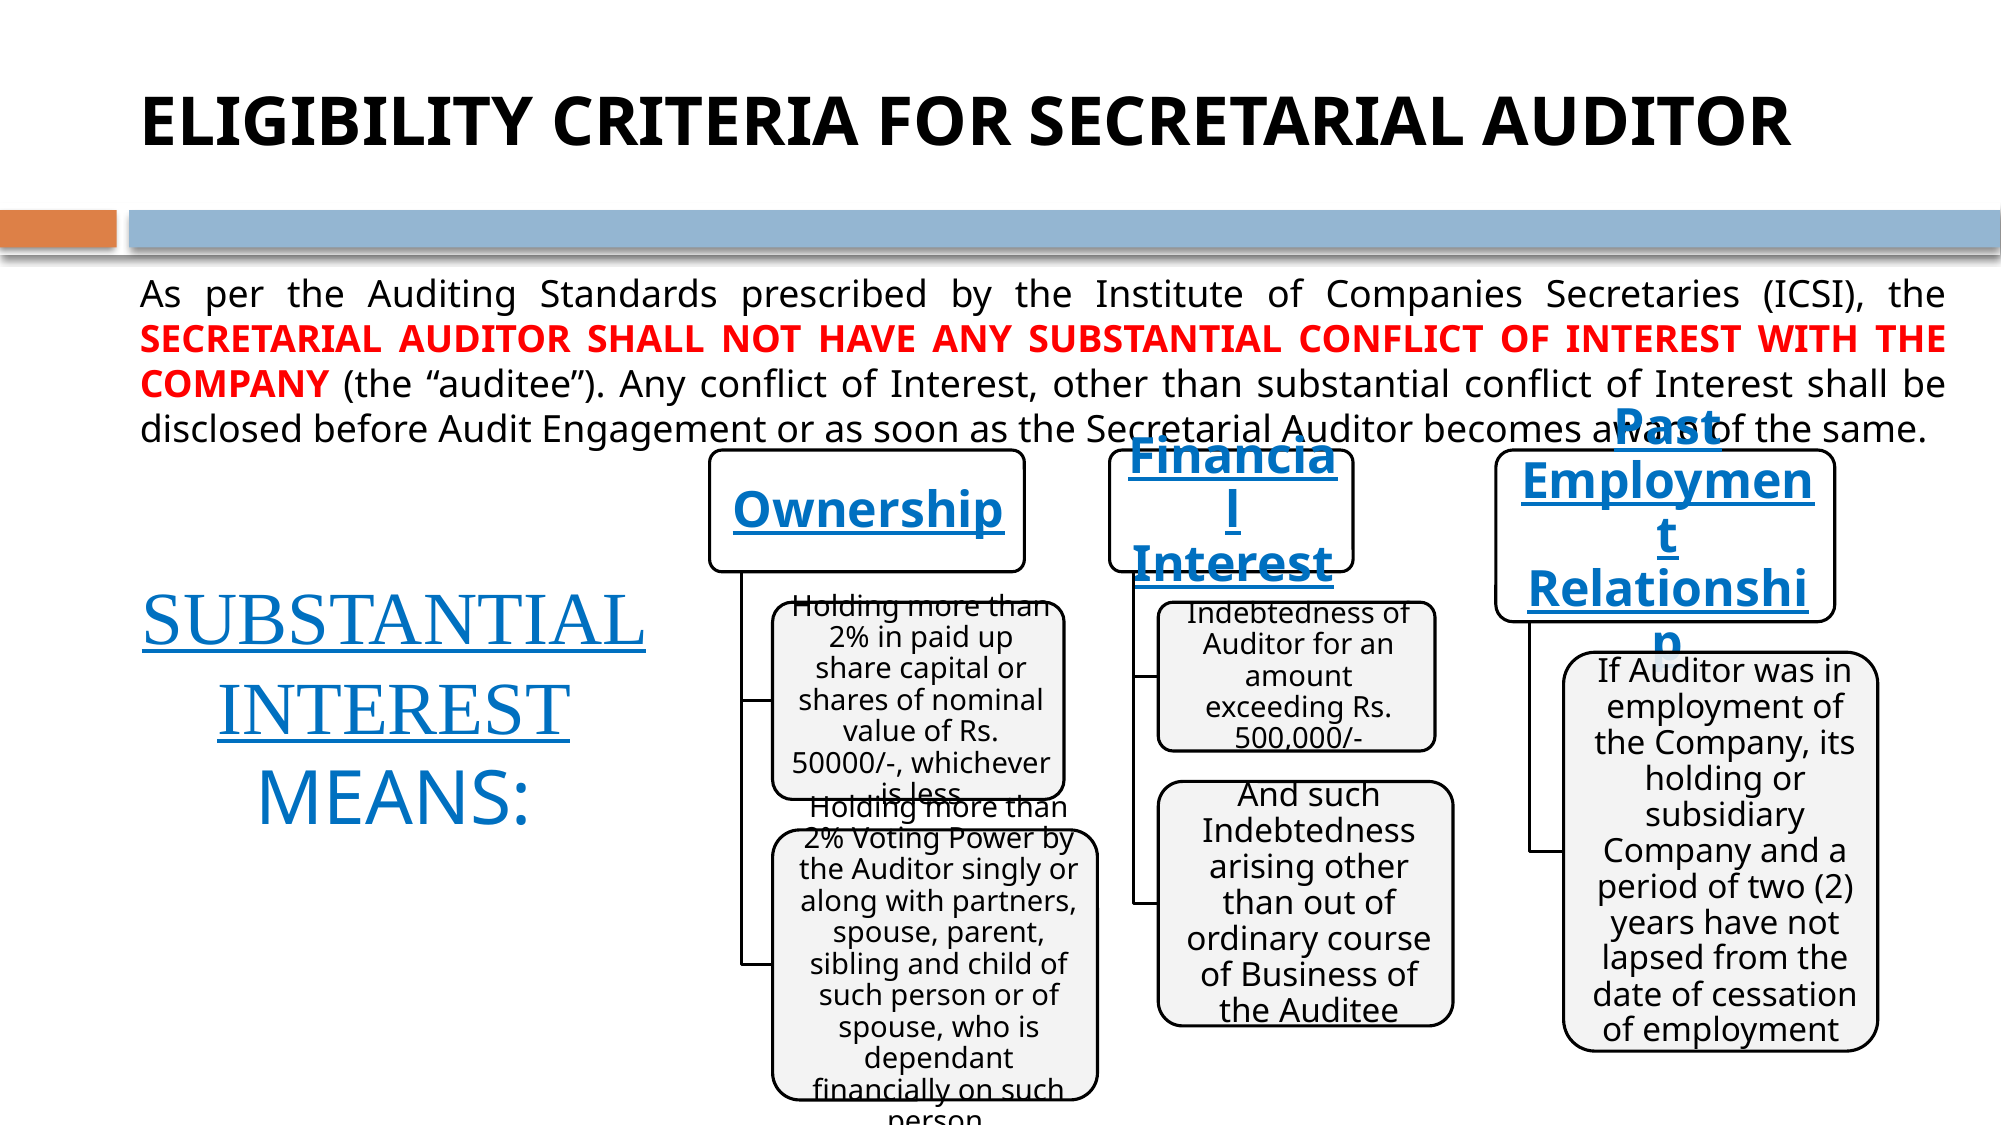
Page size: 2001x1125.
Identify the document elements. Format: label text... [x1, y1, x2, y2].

text_box SUBSTANTIAL INTEREST MEANS: [124, 562, 581, 848]
text_box As per the Auditing Standards prescribed by the Institute of Companies Secretaries (ICSI), the SECRETARIAL AUDITOR SHALL NOT HAVE ANY SUBSTANTIAL CONFLICT OF INTEREST WITH THE COMPANY (the “auditee”). Any conflict of Interest, other than substantial conflict of Interest shall be disclosed before Audit Engagement or as soon as the Secretarial Auditor becomes aware of the same. [125, 262, 1963, 548]
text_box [587, 449, 2000, 1101]
title ELIGIBILITY CRITERIA FOR SECRETARIAL AUDITOR [125, 37, 1846, 200]
